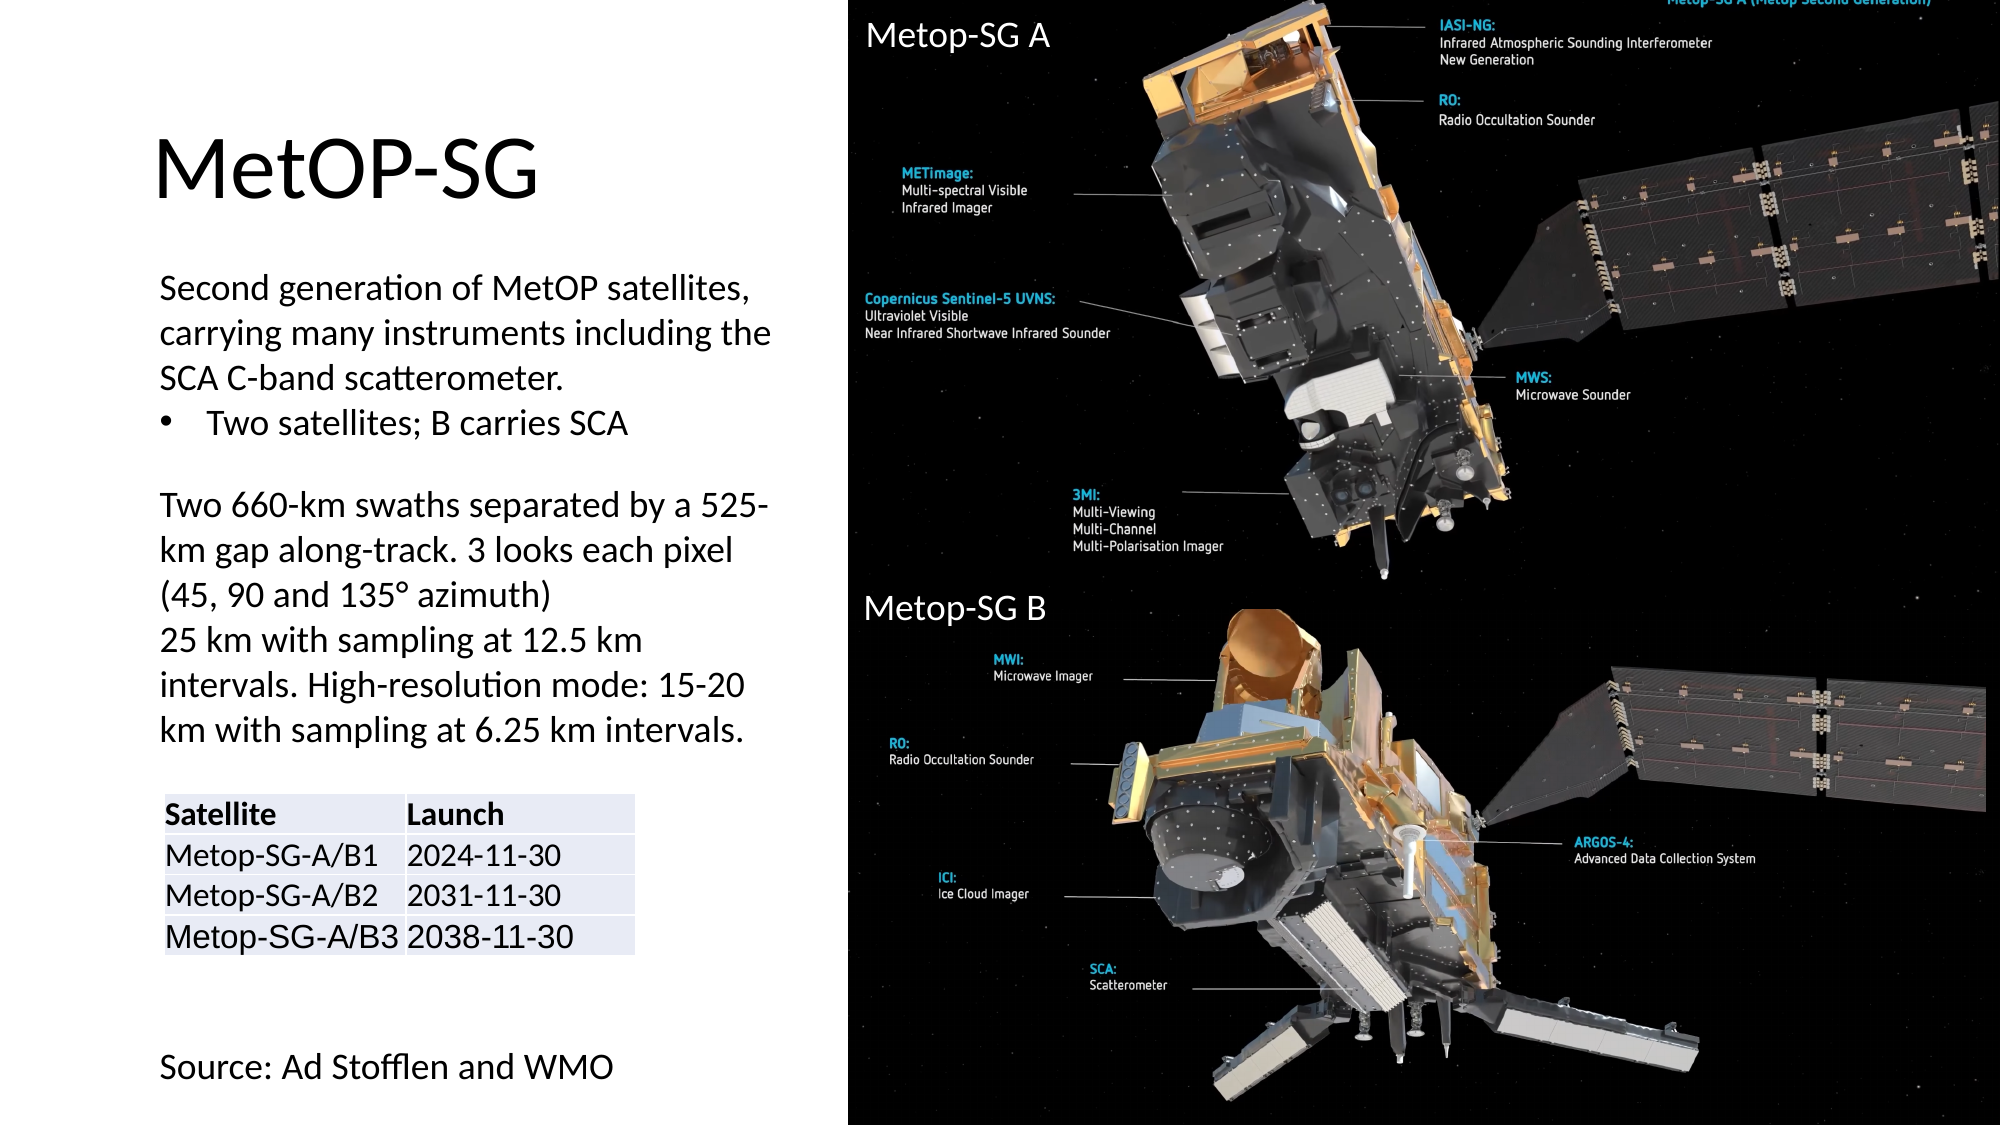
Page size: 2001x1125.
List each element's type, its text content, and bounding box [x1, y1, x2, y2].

picture [848, 0, 2000, 1125]
table_cell 2024-11-30 [407, 835, 635, 874]
table_cell 2038-11-30 [407, 916, 635, 955]
table_cell Metop-SG-A/B2 [165, 875, 405, 914]
table_header Launch [407, 794, 635, 833]
text_box Source: Ad Stofflen and WMO [144, 1034, 636, 1095]
title MetOP-SG [137, 59, 843, 278]
table_cell Metop-SG-A/B3 [165, 916, 405, 955]
table_header Satellite [165, 794, 405, 833]
table_cell 2031-11-30 [407, 875, 635, 914]
text_box Second generation of MetOP satellites, carrying many instruments including the SCA C-band scatterometer. Two satellites; B carries SCA [144, 255, 822, 541]
table_cell Metop-SG-A/B1 [165, 835, 405, 874]
text_box Two 660-km swaths separated by a 525-km gap along-track. 3 looks each pixel (45, 90 and 135° azimuth) 25 km with sampling at 12.5 km intervals. High-resolution mode: 15-20 km with sampling at 6.25 km intervals. [144, 472, 791, 758]
